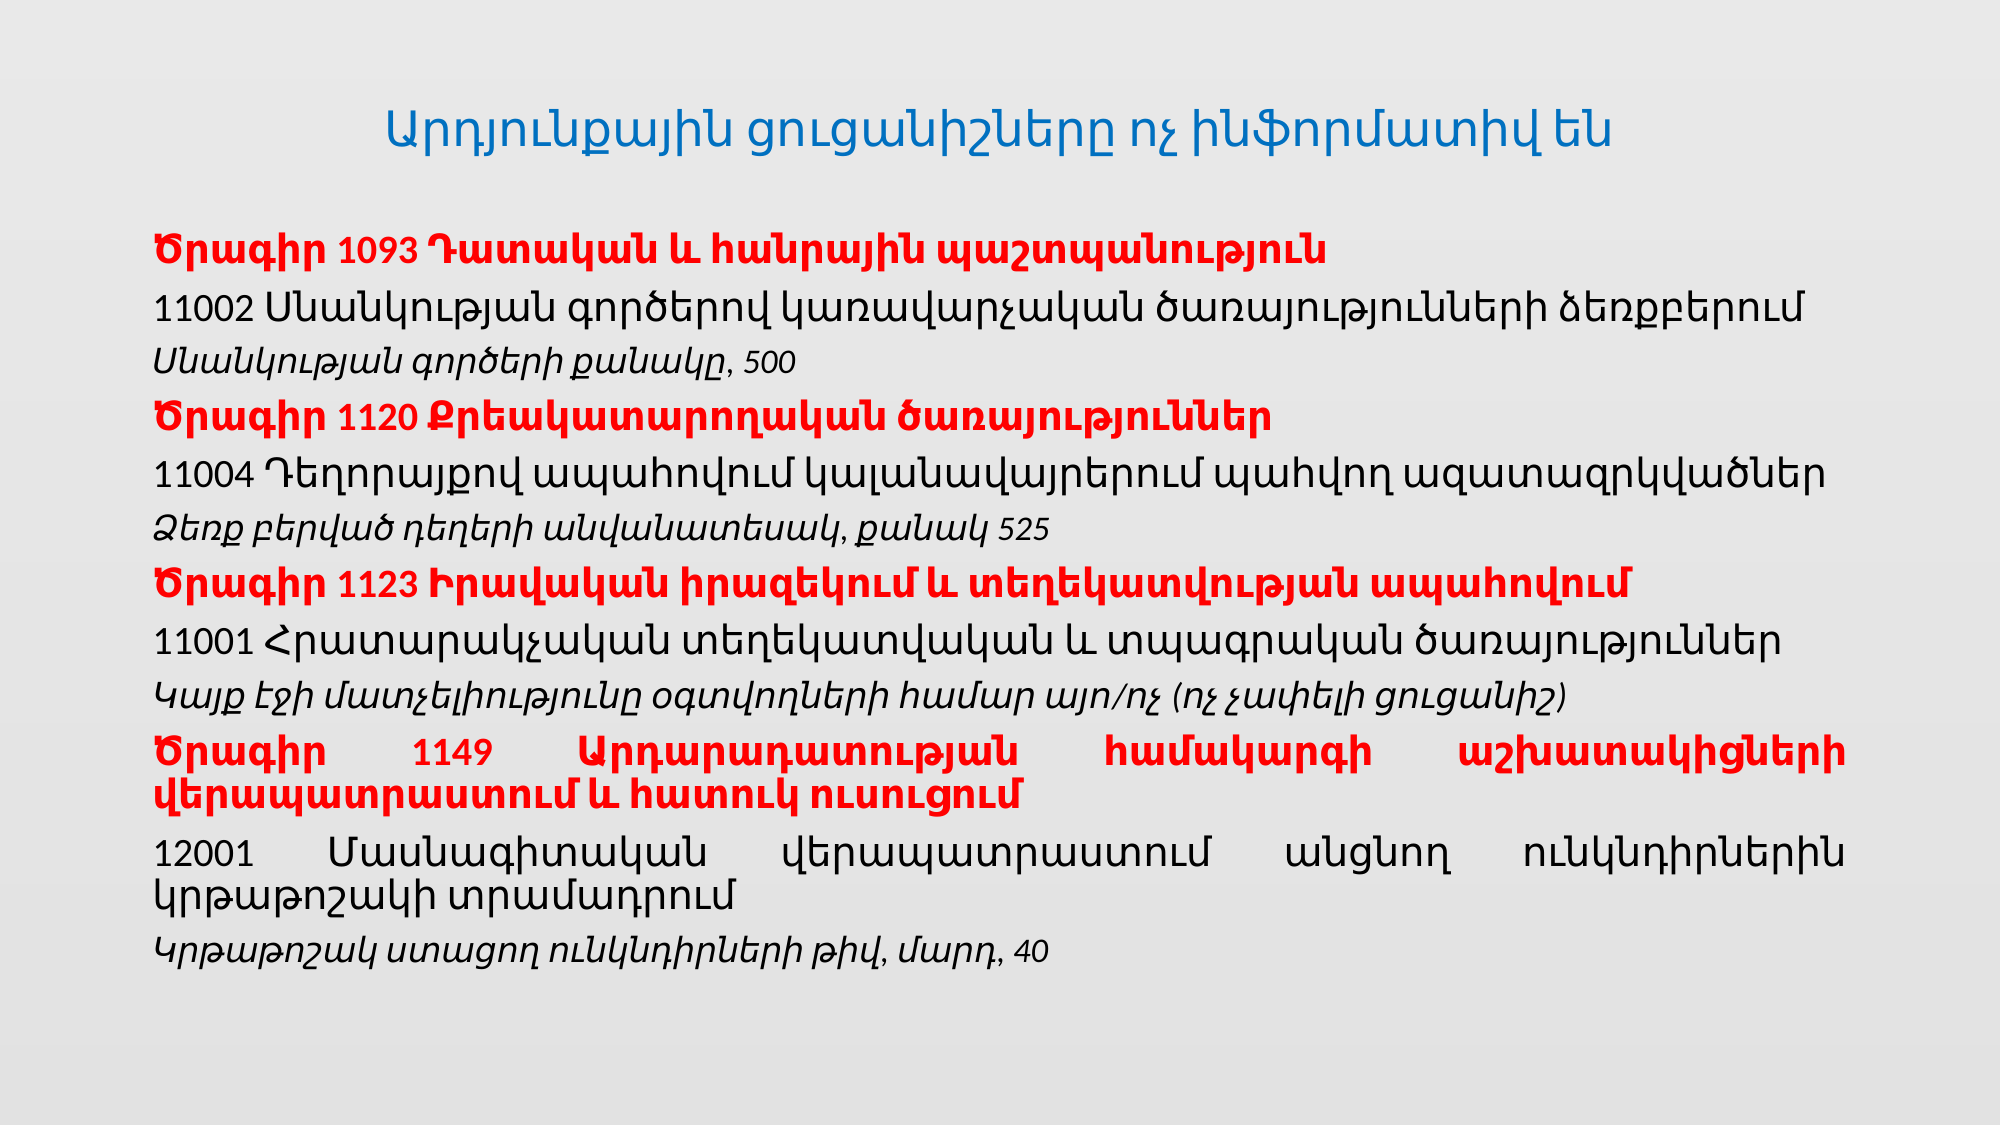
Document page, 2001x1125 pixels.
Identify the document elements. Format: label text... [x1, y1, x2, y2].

list Արդյունքային ցուցանիշները ոչ ինֆորմատիվ են Ծրագիր 1093 Դատական և հանրային պաշտպանություն 11002 Սնանկության գործերով կառավարչական ծառայությունների ձեռքբերում Սնանկության գործերի քանակը, 500 Ծրագիր 1120 Քրեակատարողական ծառայություններ 11004 Դեղորայքով ապահովում կալանավայրերում պահվող ազատազրկվածներ Ձեռք բերված դեղերի անվանատեսակ, քանակ 525 Ծրագիր 1123 Իրավական իրազեկում և տեղեկատվության ապահովում 11001 Հրատարակչական տեղեկատվական և տպագրական ծառայություններ Կայք էջի մատչելիությունը օգտվողների համար այո/ոչ (ոչ չափելի ցուցանիշ) Ծրագիր 1149 Արդարադատության համակարգի աշխատակիցների վերապատրաստում և հատուկ ուսուցում 12001 Մասնագիտական վերապատրաստում անցնող ունկնդիրներին կրթաթոշակի տրամադրում Կրթաթոշակ ստացող ունկնդիրների թիվ, մարդ, 40 [137, 96, 1863, 1065]
